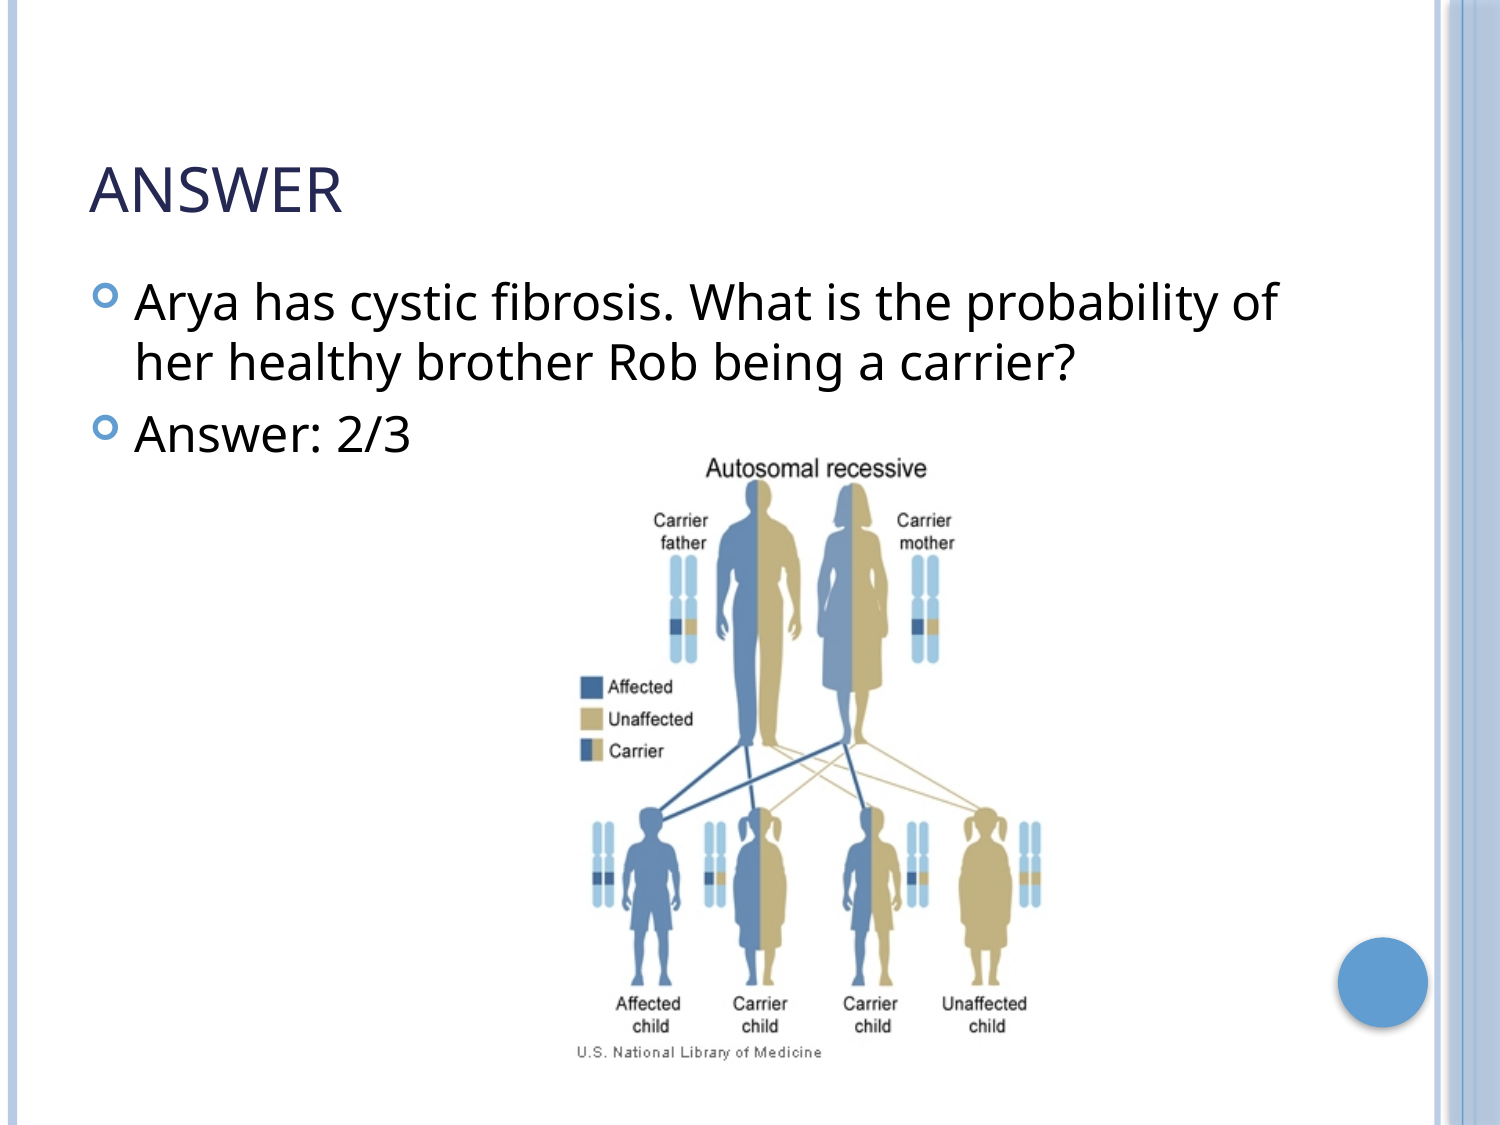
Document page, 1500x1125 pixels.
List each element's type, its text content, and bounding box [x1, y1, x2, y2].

title Answer [75, 45, 1300, 233]
list Arya has cystic fibrosis. What is the probability of her healthy brother Rob being a carrier? Answer: 2/3 [75, 262, 1300, 1062]
picture [572, 443, 1054, 1064]
